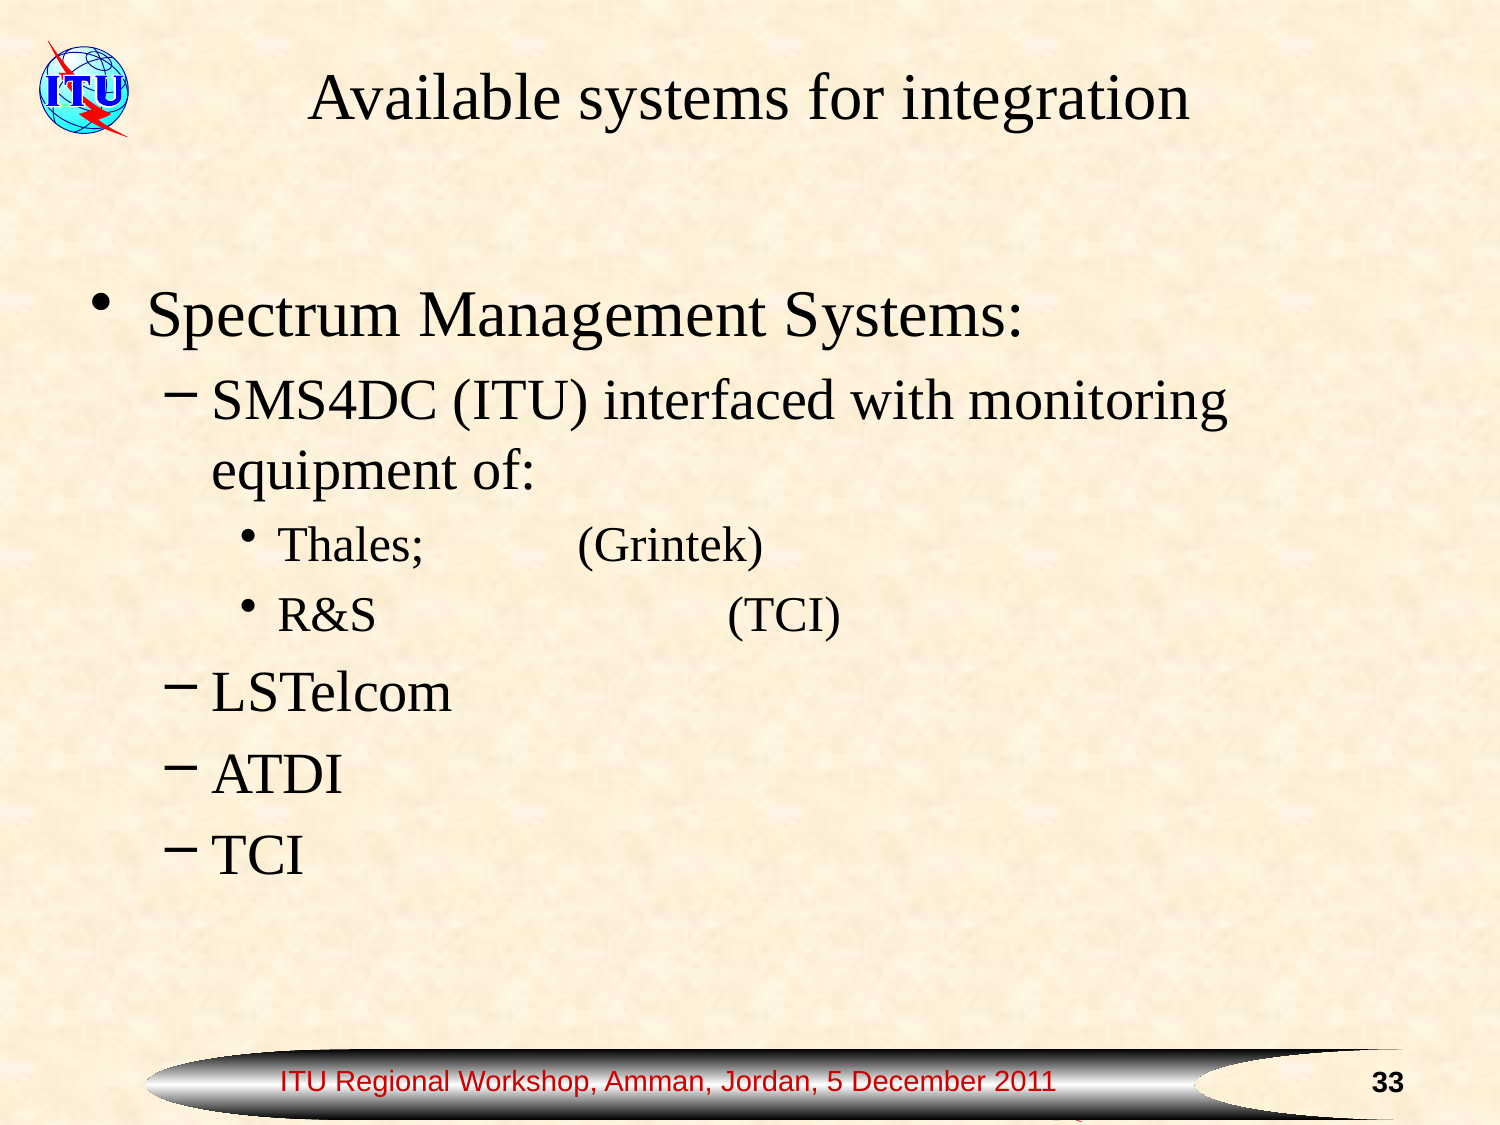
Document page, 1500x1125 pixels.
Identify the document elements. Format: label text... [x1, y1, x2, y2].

title Available systems for integration [75, 45, 1425, 233]
picture [0, 0, 1500, 1125]
footer [407, 1024, 1074, 1103]
slide_number [1074, 1024, 1450, 1103]
list Spectrum Management Systems: SMS4DC (ITU) interfaced with monitoring equipment of: Thales; (Grintek) R&S (TCI) LSTelcom ATDI TCI [75, 262, 1425, 1005]
